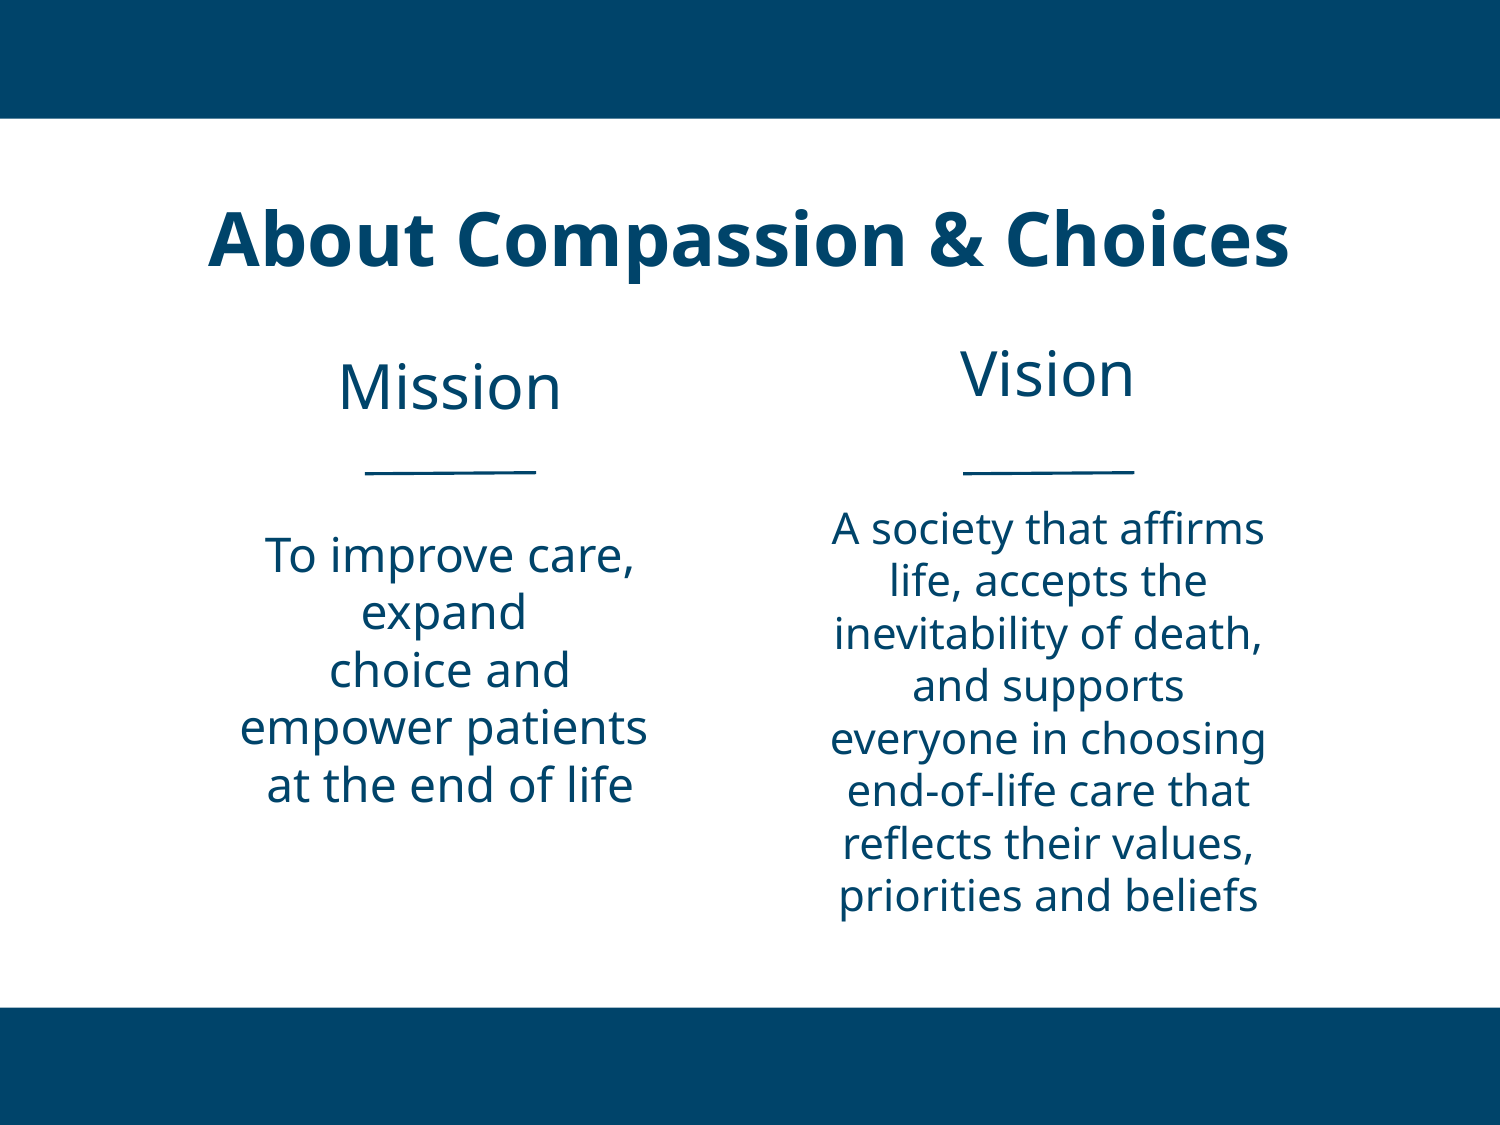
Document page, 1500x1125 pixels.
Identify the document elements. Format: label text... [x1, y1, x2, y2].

subtitle Mission [203, 340, 698, 438]
title About Compassion & Choices [116, 176, 1383, 327]
subtitle A society that affirms life, accepts the inevitability of death, and supports everyone in choosing end-of-life care that reflects their values, priorities and beliefs [801, 485, 1296, 757]
subtitle To improve care, expand choice and empower patients at the end of life [203, 509, 698, 838]
subtitle Vision [802, 326, 1296, 424]
